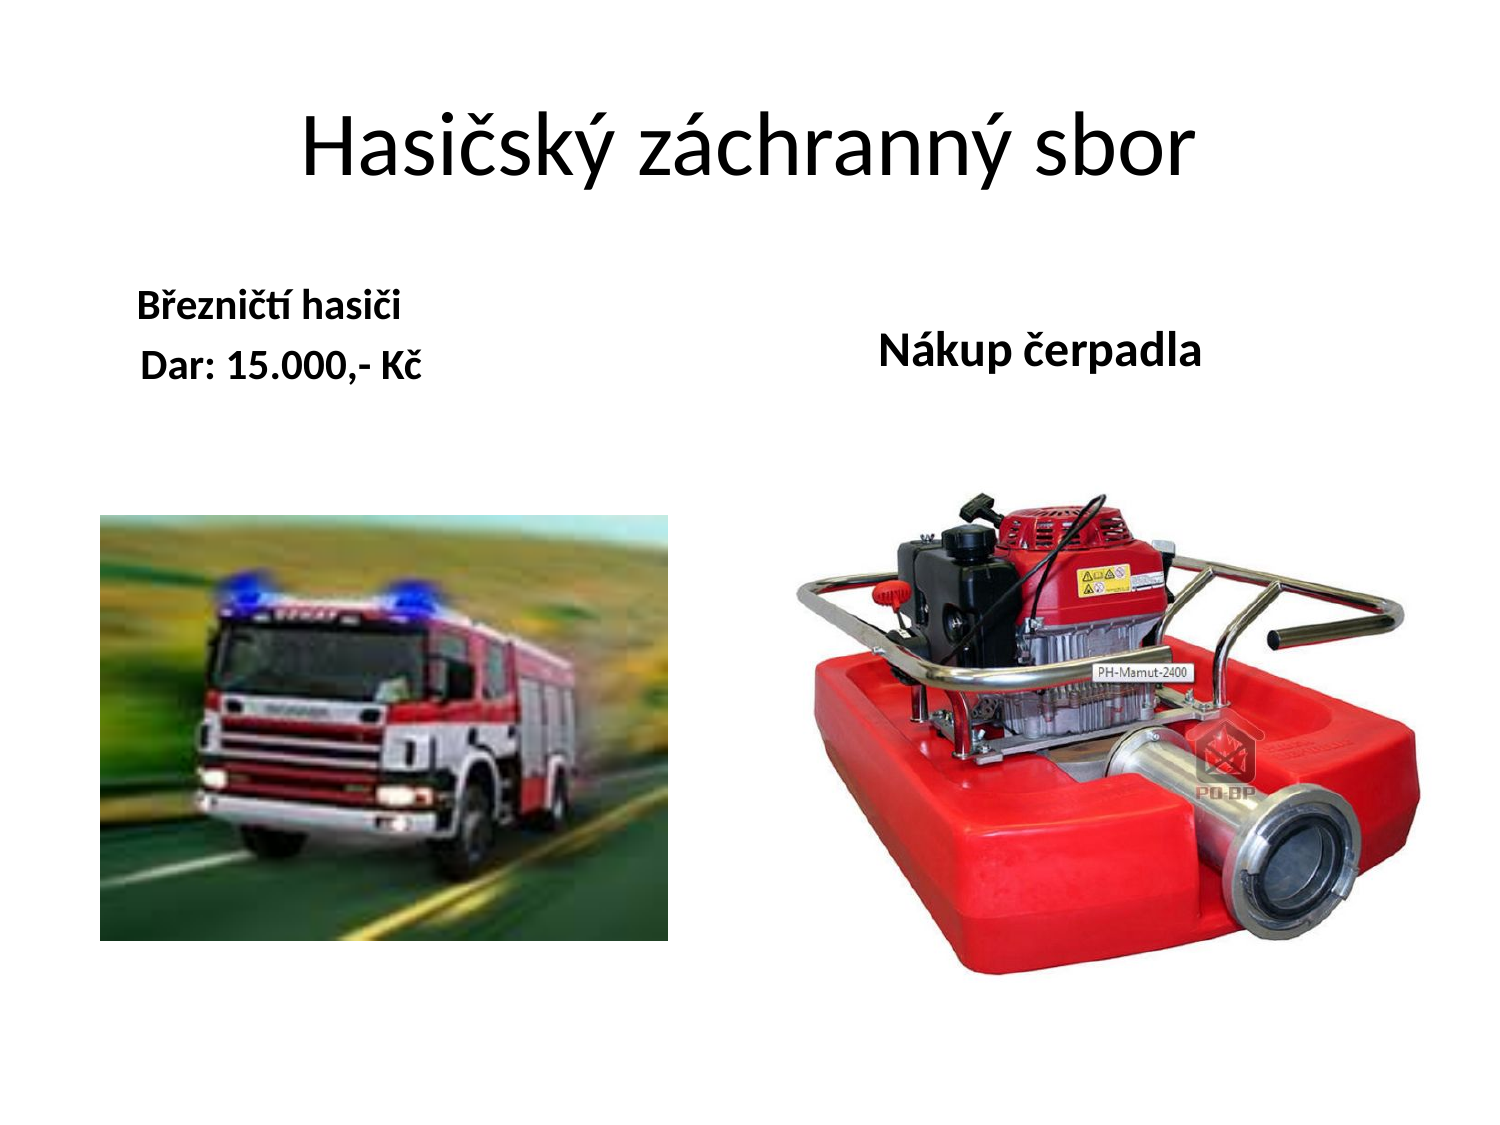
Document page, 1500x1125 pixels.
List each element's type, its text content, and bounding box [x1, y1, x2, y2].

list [100, 514, 668, 941]
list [773, 455, 1437, 1004]
title Hasičský záchranný sbor [75, 45, 1425, 233]
list Nákup čerpadla [761, 278, 1425, 384]
list Březničtí hasiči Dar: 15.000,- Kč [76, 267, 740, 396]
